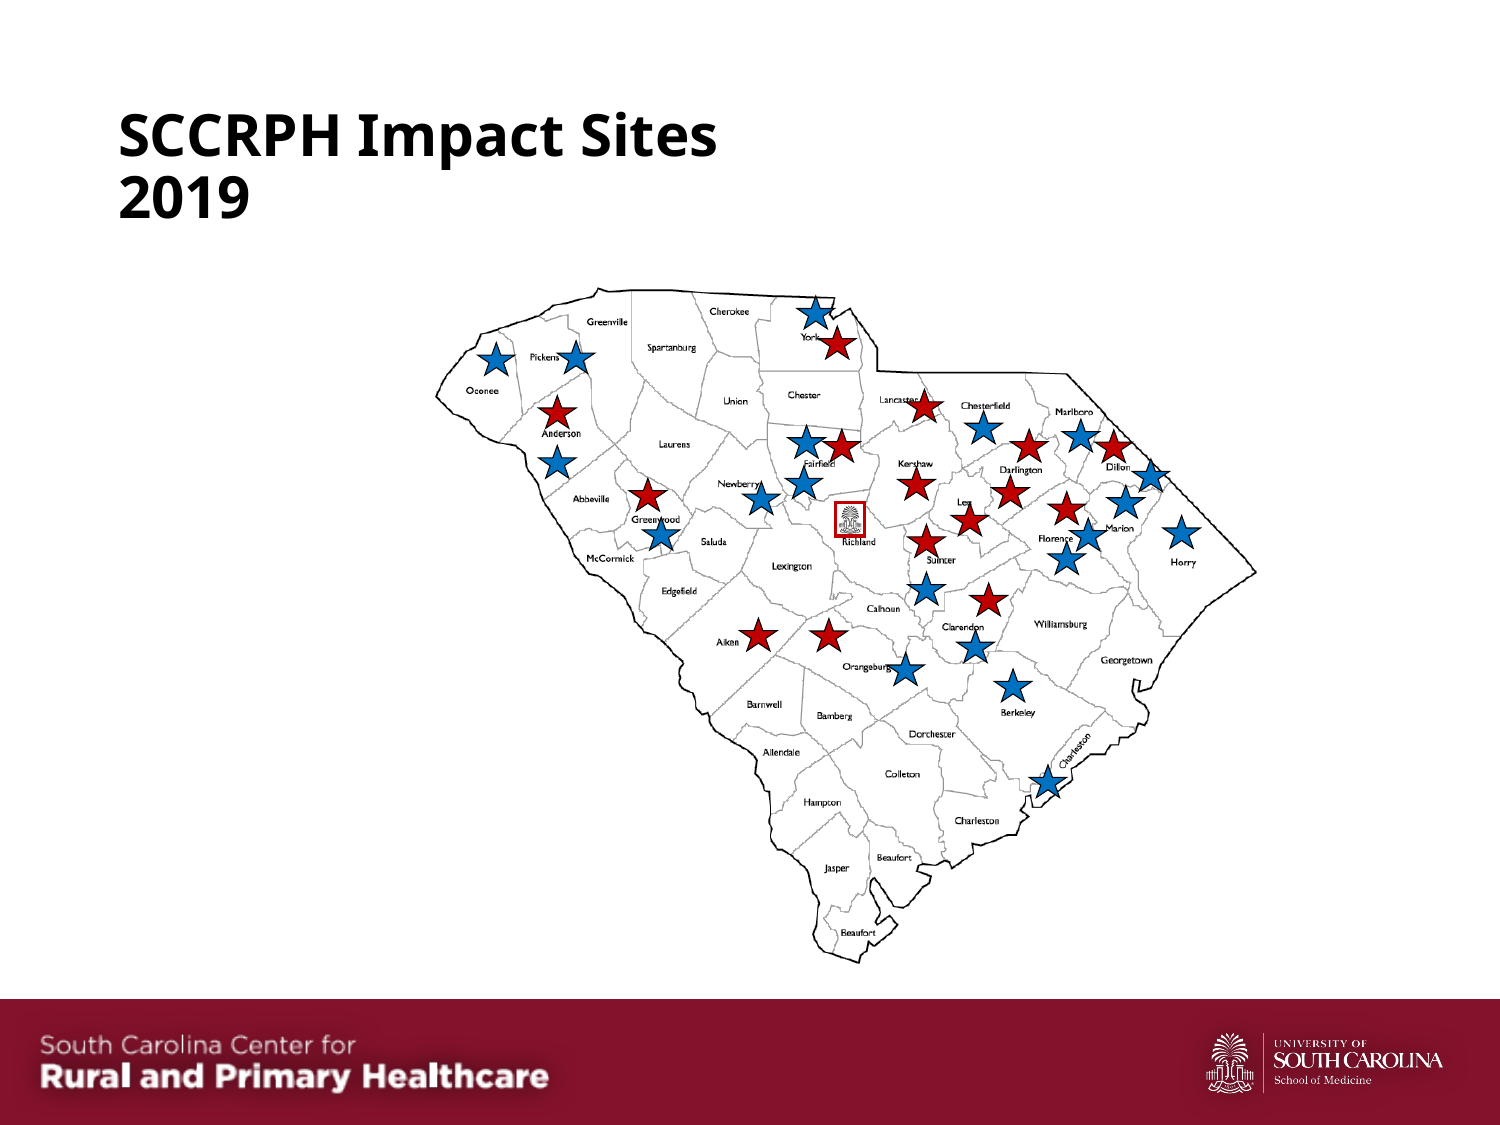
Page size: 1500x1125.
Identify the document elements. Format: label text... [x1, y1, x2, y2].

title SCCRPH Impact Sites 2019 [103, 59, 1397, 278]
picture [435, 287, 1257, 964]
